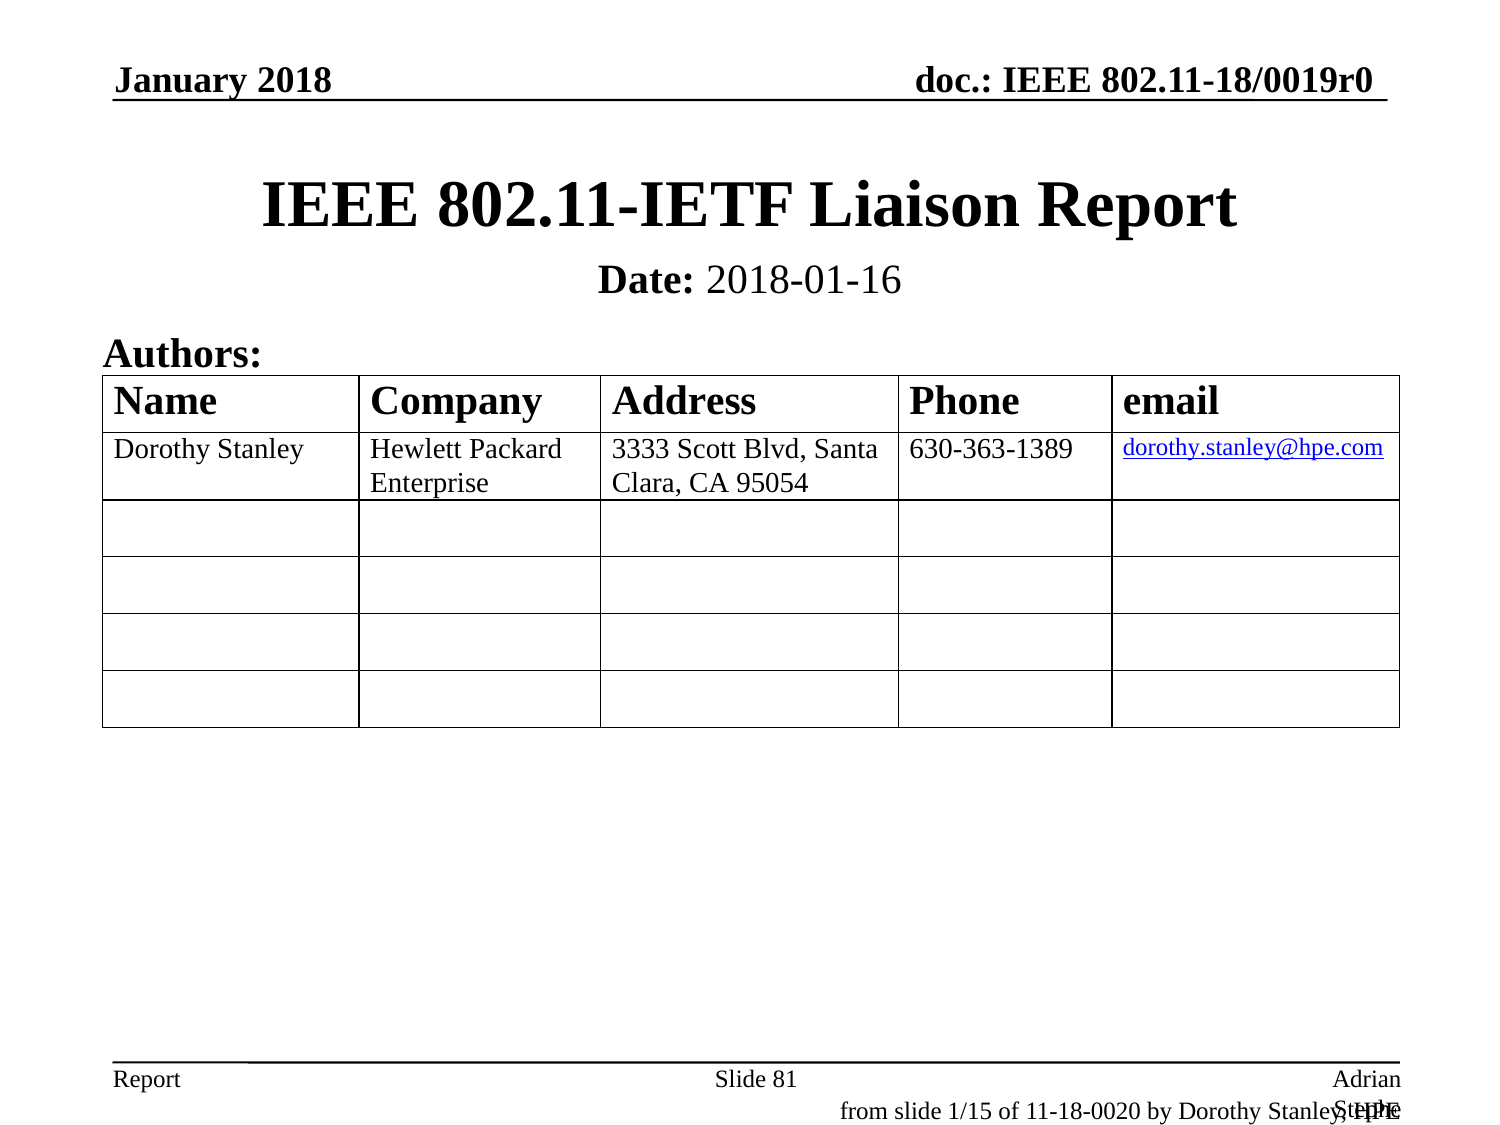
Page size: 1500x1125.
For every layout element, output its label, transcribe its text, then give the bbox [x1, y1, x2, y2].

slide_number Slide 81 [711, 1061, 801, 1093]
title IEEE 802.11-IETF Liaison Report [112, 112, 1388, 249]
text_box from slide 1/15 of 11-18-0020 by Dorothy Stanley, HPE [343, 1087, 1417, 1125]
footer Adrian Stephens, Intel Corporation [1324, 1061, 1402, 1087]
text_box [86, 374, 1431, 791]
text_box Authors: [87, 318, 325, 373]
list Date: 2018-01-16 [112, 249, 1388, 313]
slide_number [114, 54, 374, 101]
